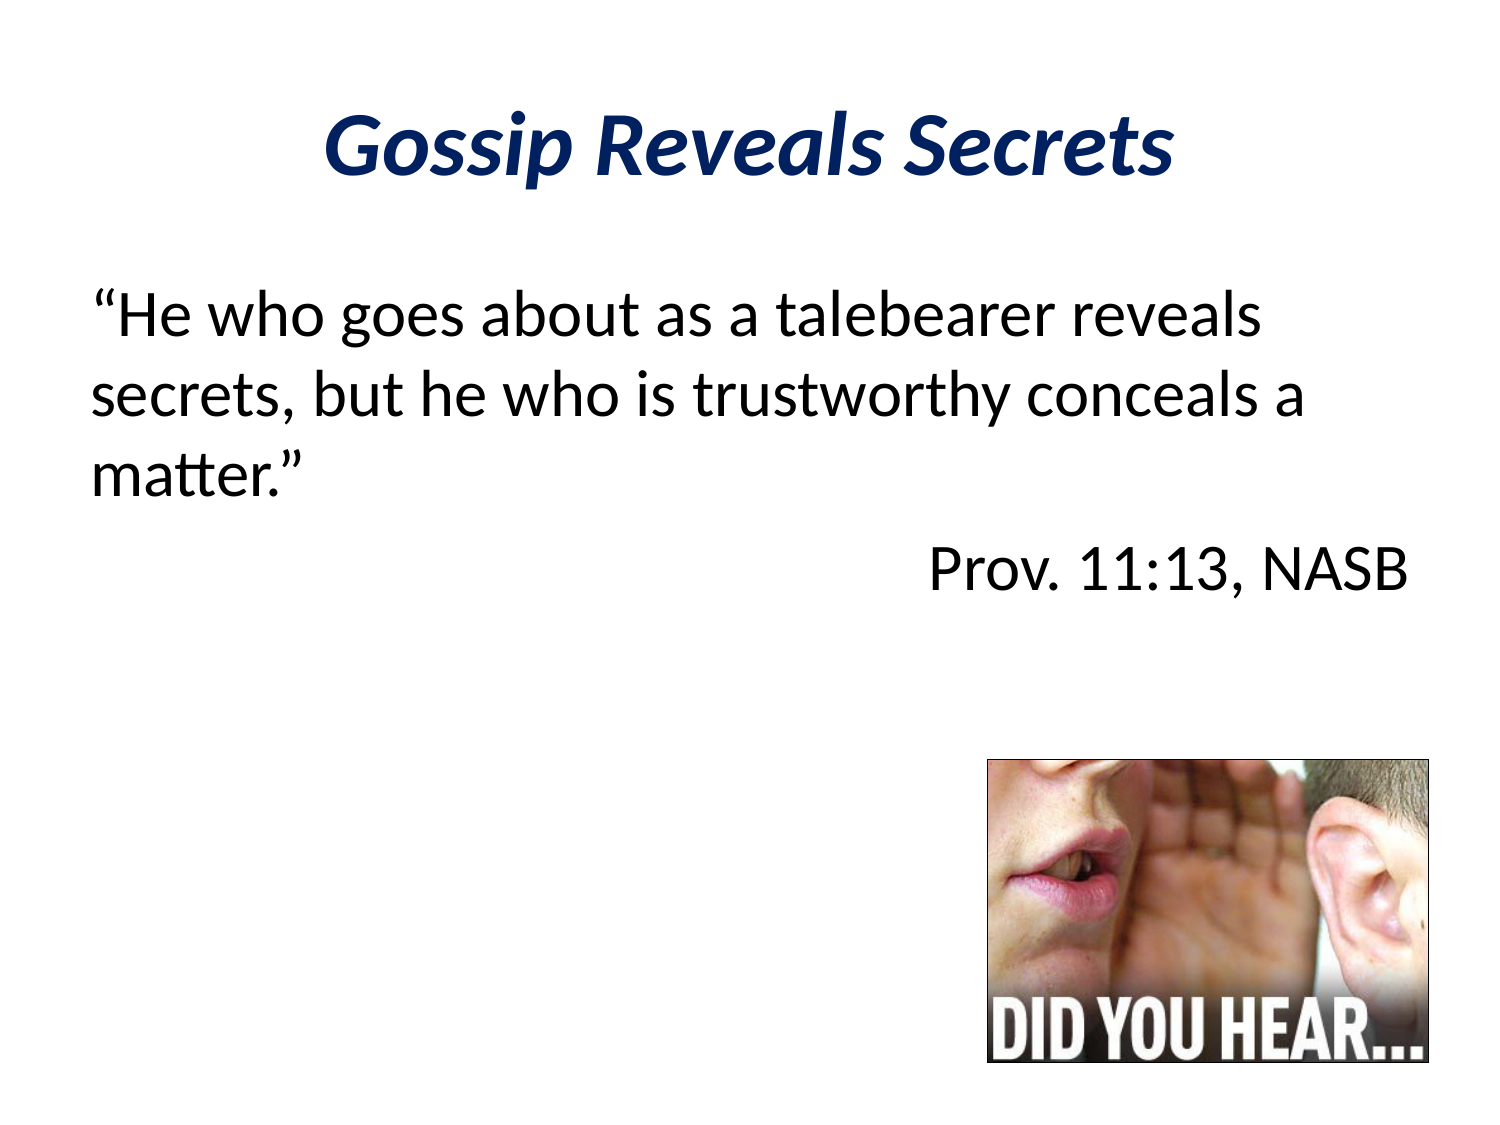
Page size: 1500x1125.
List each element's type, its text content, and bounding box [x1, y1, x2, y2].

picture [987, 759, 1430, 1063]
title Gossip Reveals Secrets [75, 45, 1425, 233]
list “He who goes about as a talebearer reveals secrets, but he who is trustworthy conceals a matter.” Prov. 11:13, NASB [75, 262, 1425, 1005]
